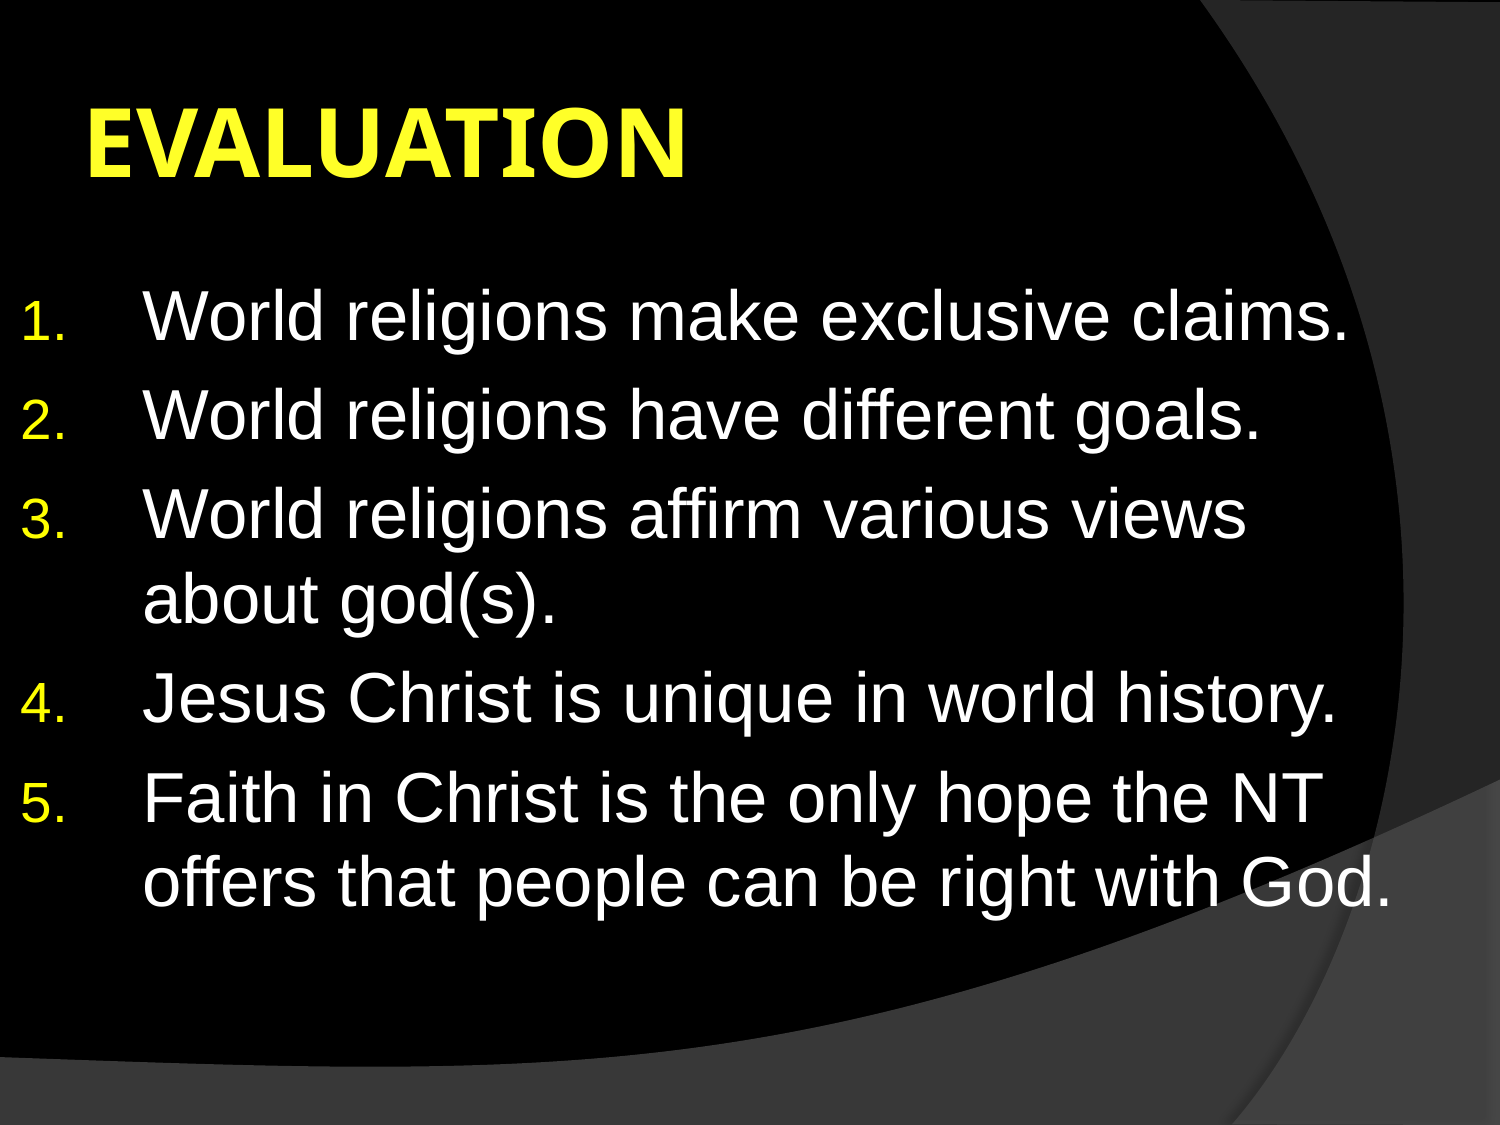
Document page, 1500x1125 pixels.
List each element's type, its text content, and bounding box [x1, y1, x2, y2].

title evaluation [75, 45, 1300, 233]
list World religions make exclusive claims. World religions have different goals. World religions affirm various views about god(s). Jesus Christ is unique in world history. Faith in Christ is the only hope the NT offers that people can be right with God. [0, 262, 1438, 1113]
